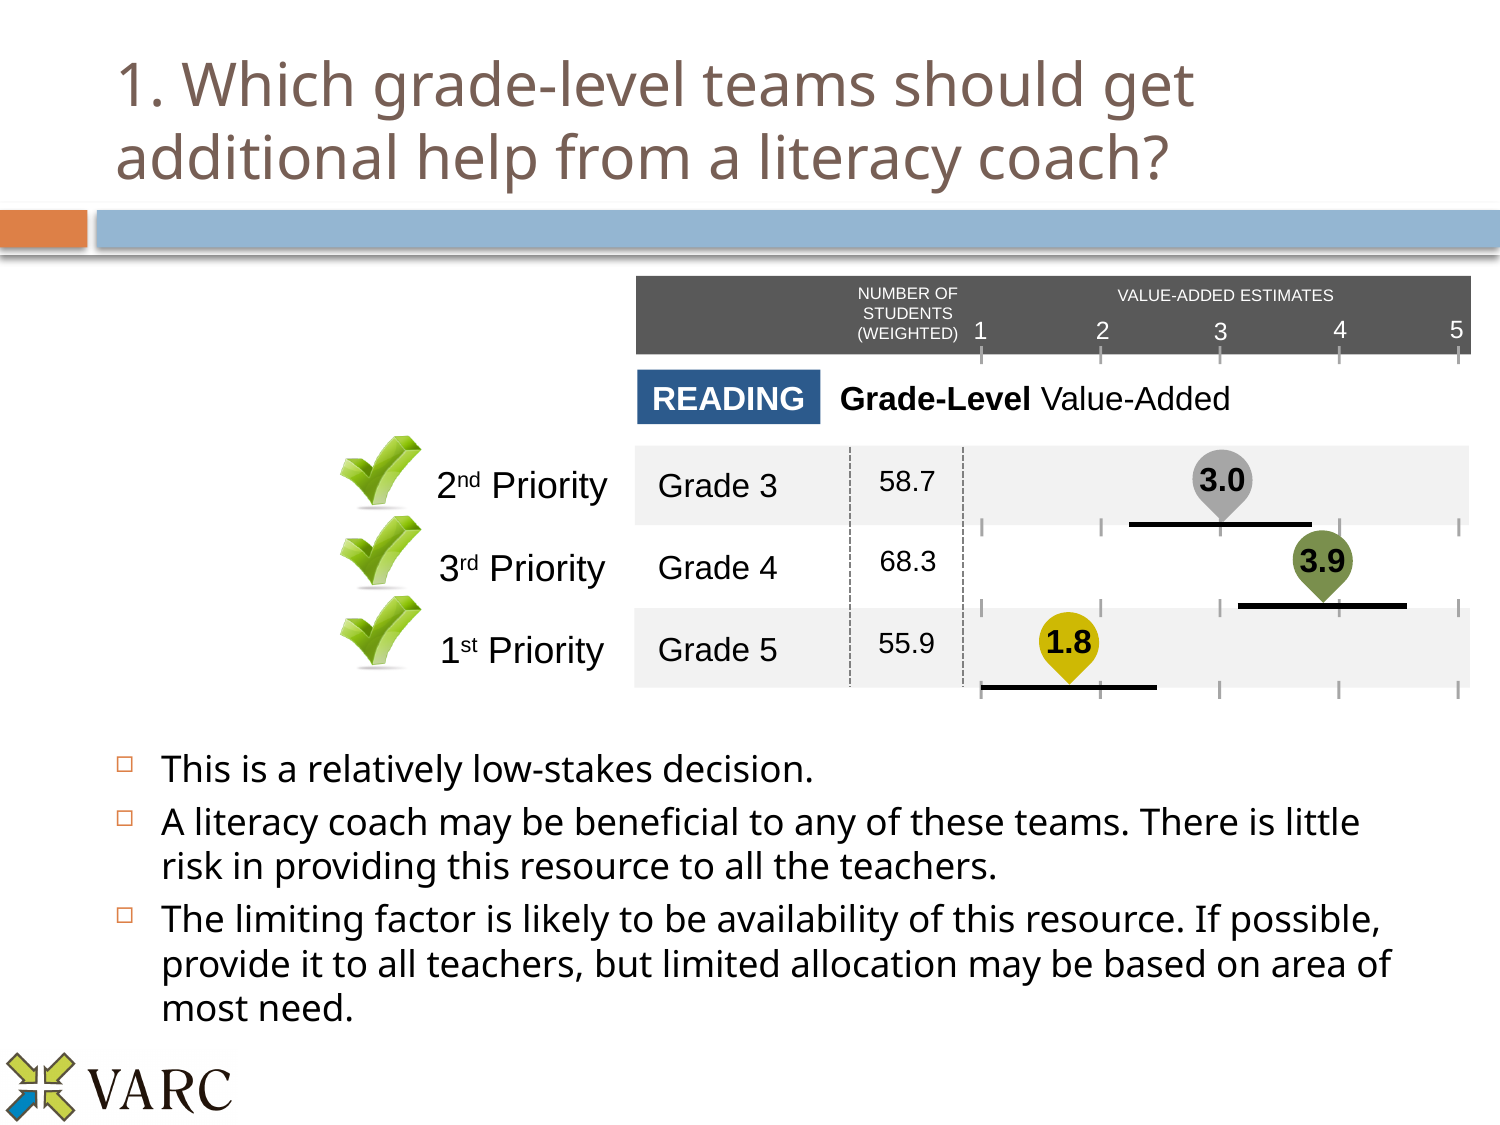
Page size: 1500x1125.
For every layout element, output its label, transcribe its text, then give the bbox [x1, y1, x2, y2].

text_box 2nd Priority [433, 454, 623, 514]
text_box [633, 274, 1480, 700]
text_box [1237, 529, 1408, 607]
text_box 3rd Priority [433, 536, 621, 597]
list This is a relatively low-stakes decision. A literacy coach may be beneficial to any of these teams. There is little risk in providing this resource to all the teachers. The limiting factor is likely to be availability of this resource. If possible, provide it to all teachers, but limited allocation may be based on area of most need. [100, 738, 1438, 1040]
text_box 1st Priority [433, 618, 620, 679]
picture [0, 1049, 238, 1125]
picture [328, 423, 429, 683]
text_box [980, 611, 1158, 688]
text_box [1129, 448, 1313, 526]
title 1. Which grade-level teams should get additional help from a literacy coach? [100, 37, 1438, 200]
